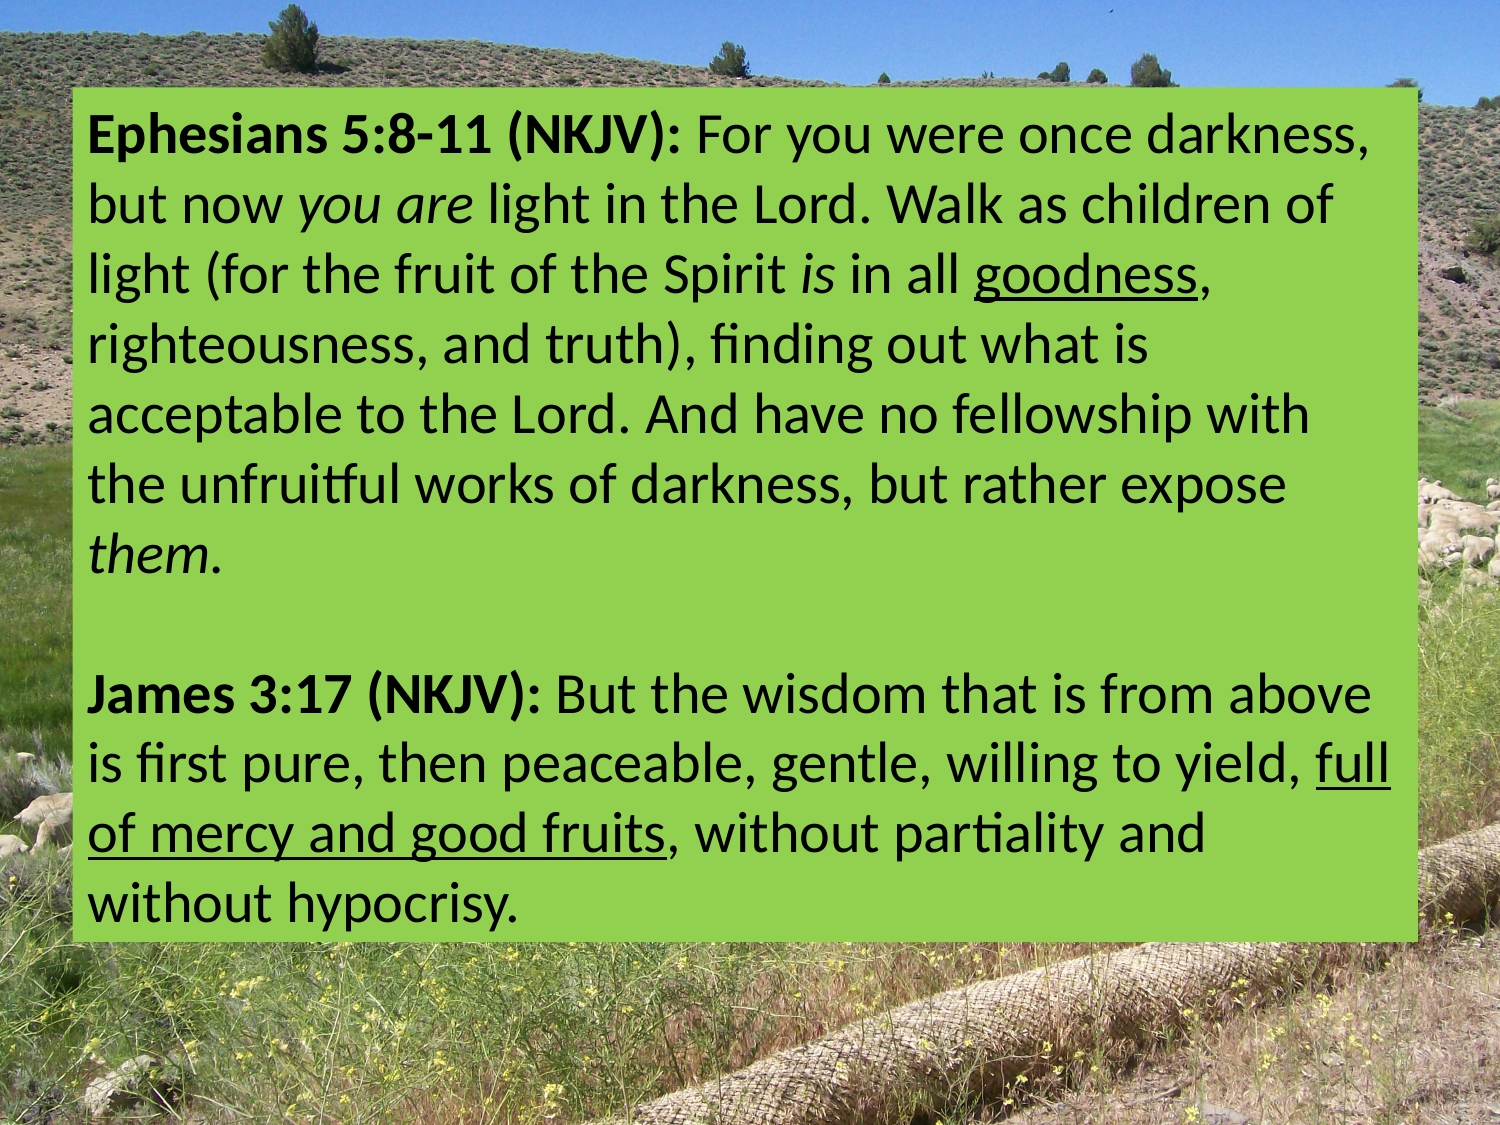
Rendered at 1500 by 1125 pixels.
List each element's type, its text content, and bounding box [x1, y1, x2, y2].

text_box Ephesians 5:8-11 (NKJV): For you were once darkness, but now you are light in the Lord. Walk as children of light (for the fruit of the Spirit is in all goodness, righteousness, and truth), finding out what is acceptable to the Lord. And have no fellowship with the unfruitful works of darkness, but rather expose them. James 3:17 (NKJV): But the wisdom that is from above is first pure, then peaceable, gentle, willing to yield, full of mercy and good fruits, without partiality and without hypocrisy. [72, 87, 1418, 942]
picture [0, 0, 1500, 1125]
